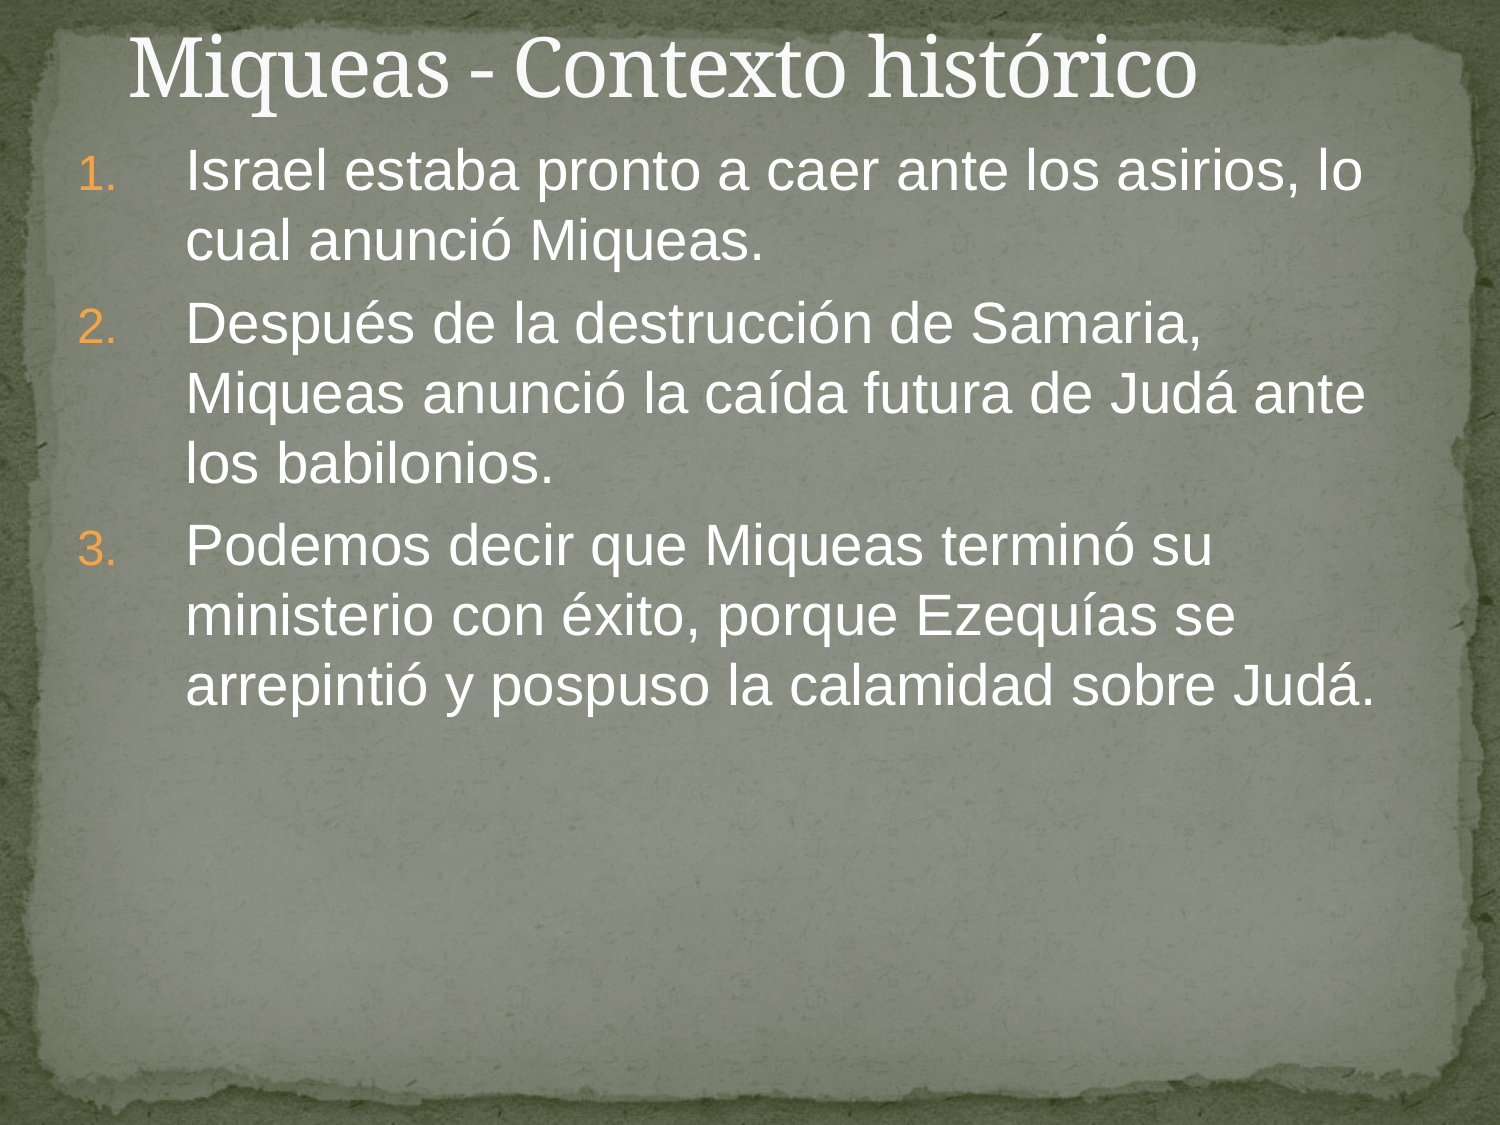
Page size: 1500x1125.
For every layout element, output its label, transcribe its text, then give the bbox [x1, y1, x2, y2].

list Israel estaba pronto a caer ante los asirios, lo cual anunció Miqueas. Después de la destrucción de Samaria, Miqueas anunció la caída futura de Judá ante los babilonios. Podemos decir que Miqueas terminó su ministerio con éxito, porque Ezequías se arrepintió y pospuso la calamidad sobre Judá. [62, 125, 1450, 1125]
title Miqueas - Contexto histórico [112, 0, 1388, 122]
